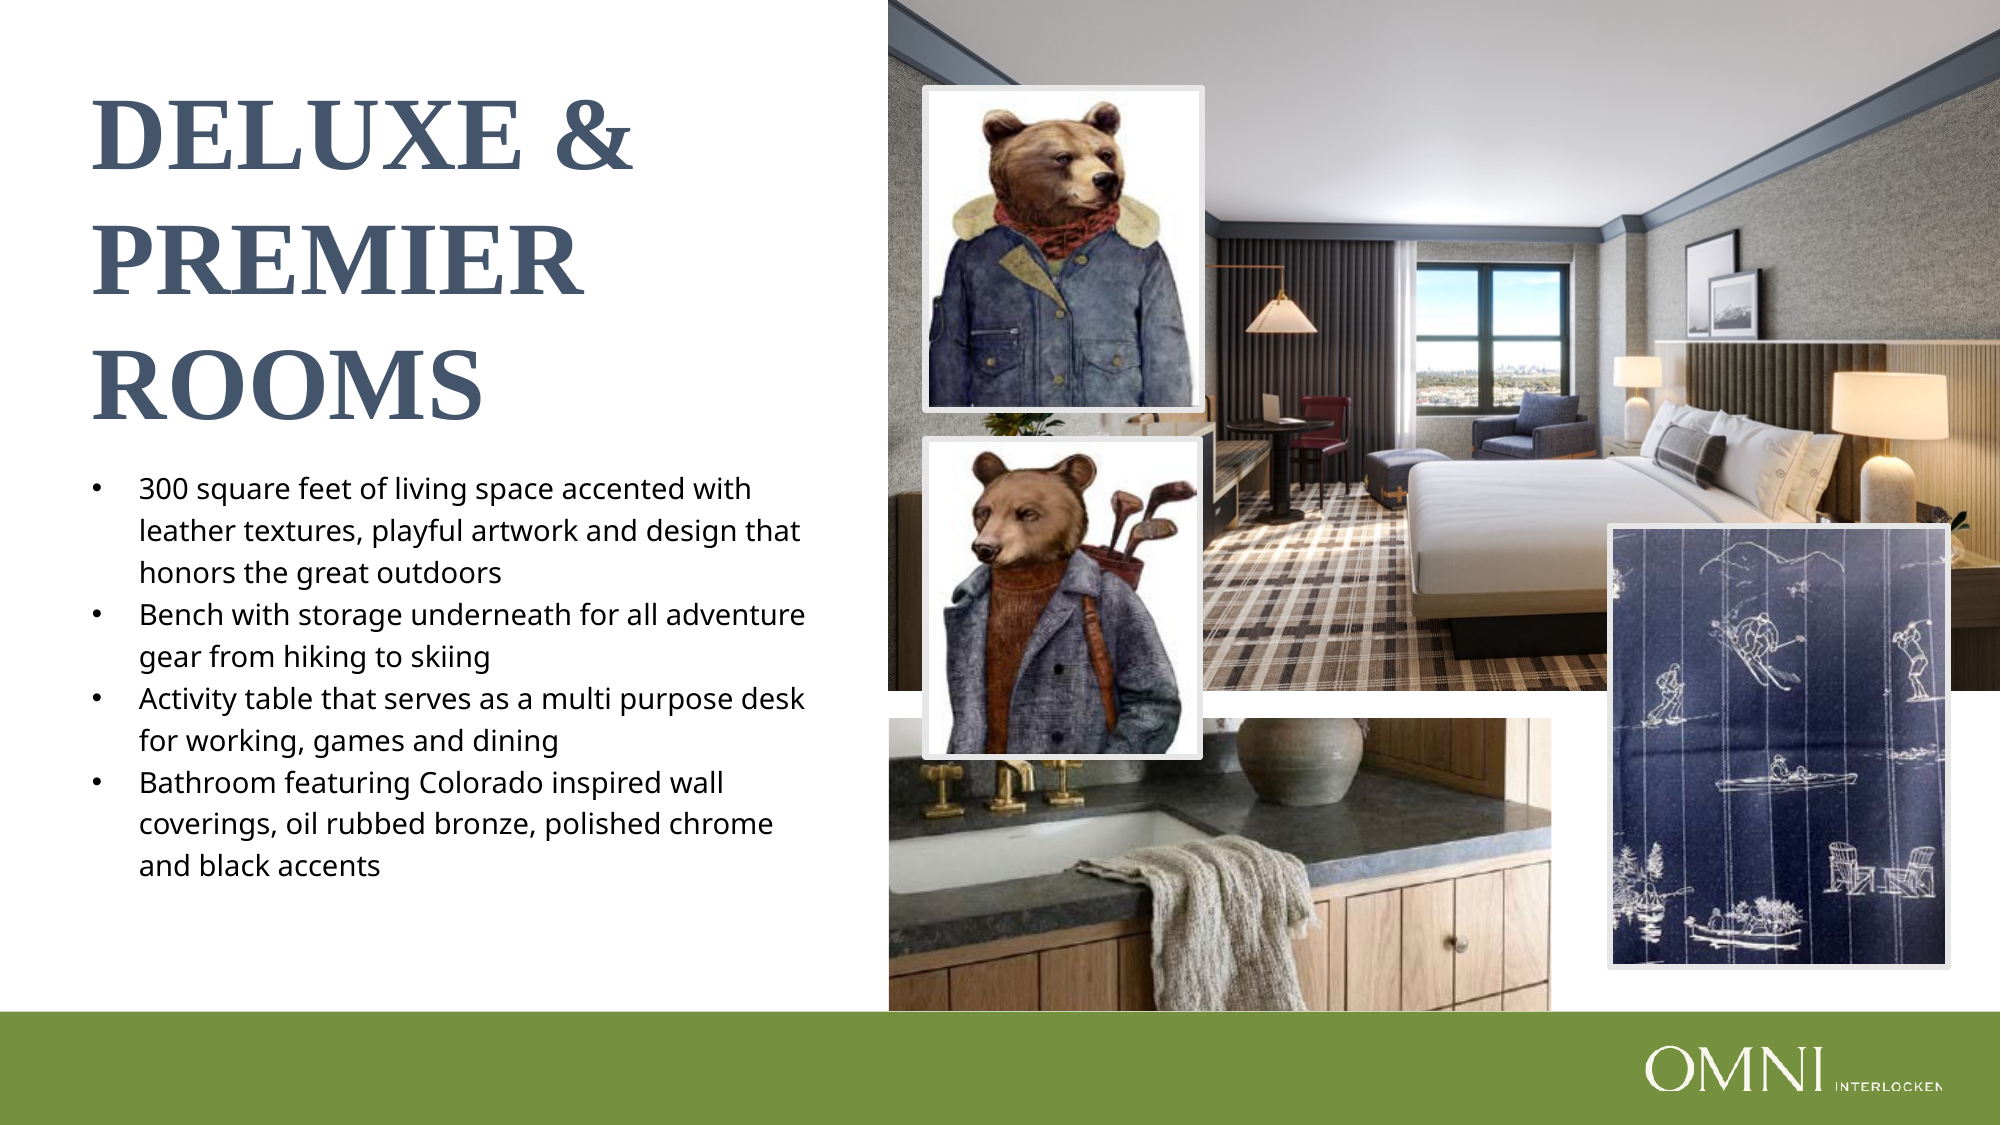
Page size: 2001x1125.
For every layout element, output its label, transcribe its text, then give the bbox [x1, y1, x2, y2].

text_box 300 square feet of living space accented with leather textures, playful artwork and design that honors the great outdoors Bench with storage underneath for all adventure gear from hiking to skiing Activity table that serves as a multi purpose desk for working, games and dining Bathroom featuring Colorado inspired wall coverings, oil rubbed bronze, polished chrome and black accents [77, 456, 844, 891]
text_box DELUXE & PREMIER ROOMS [77, 57, 844, 448]
picture [888, 0, 2000, 1011]
